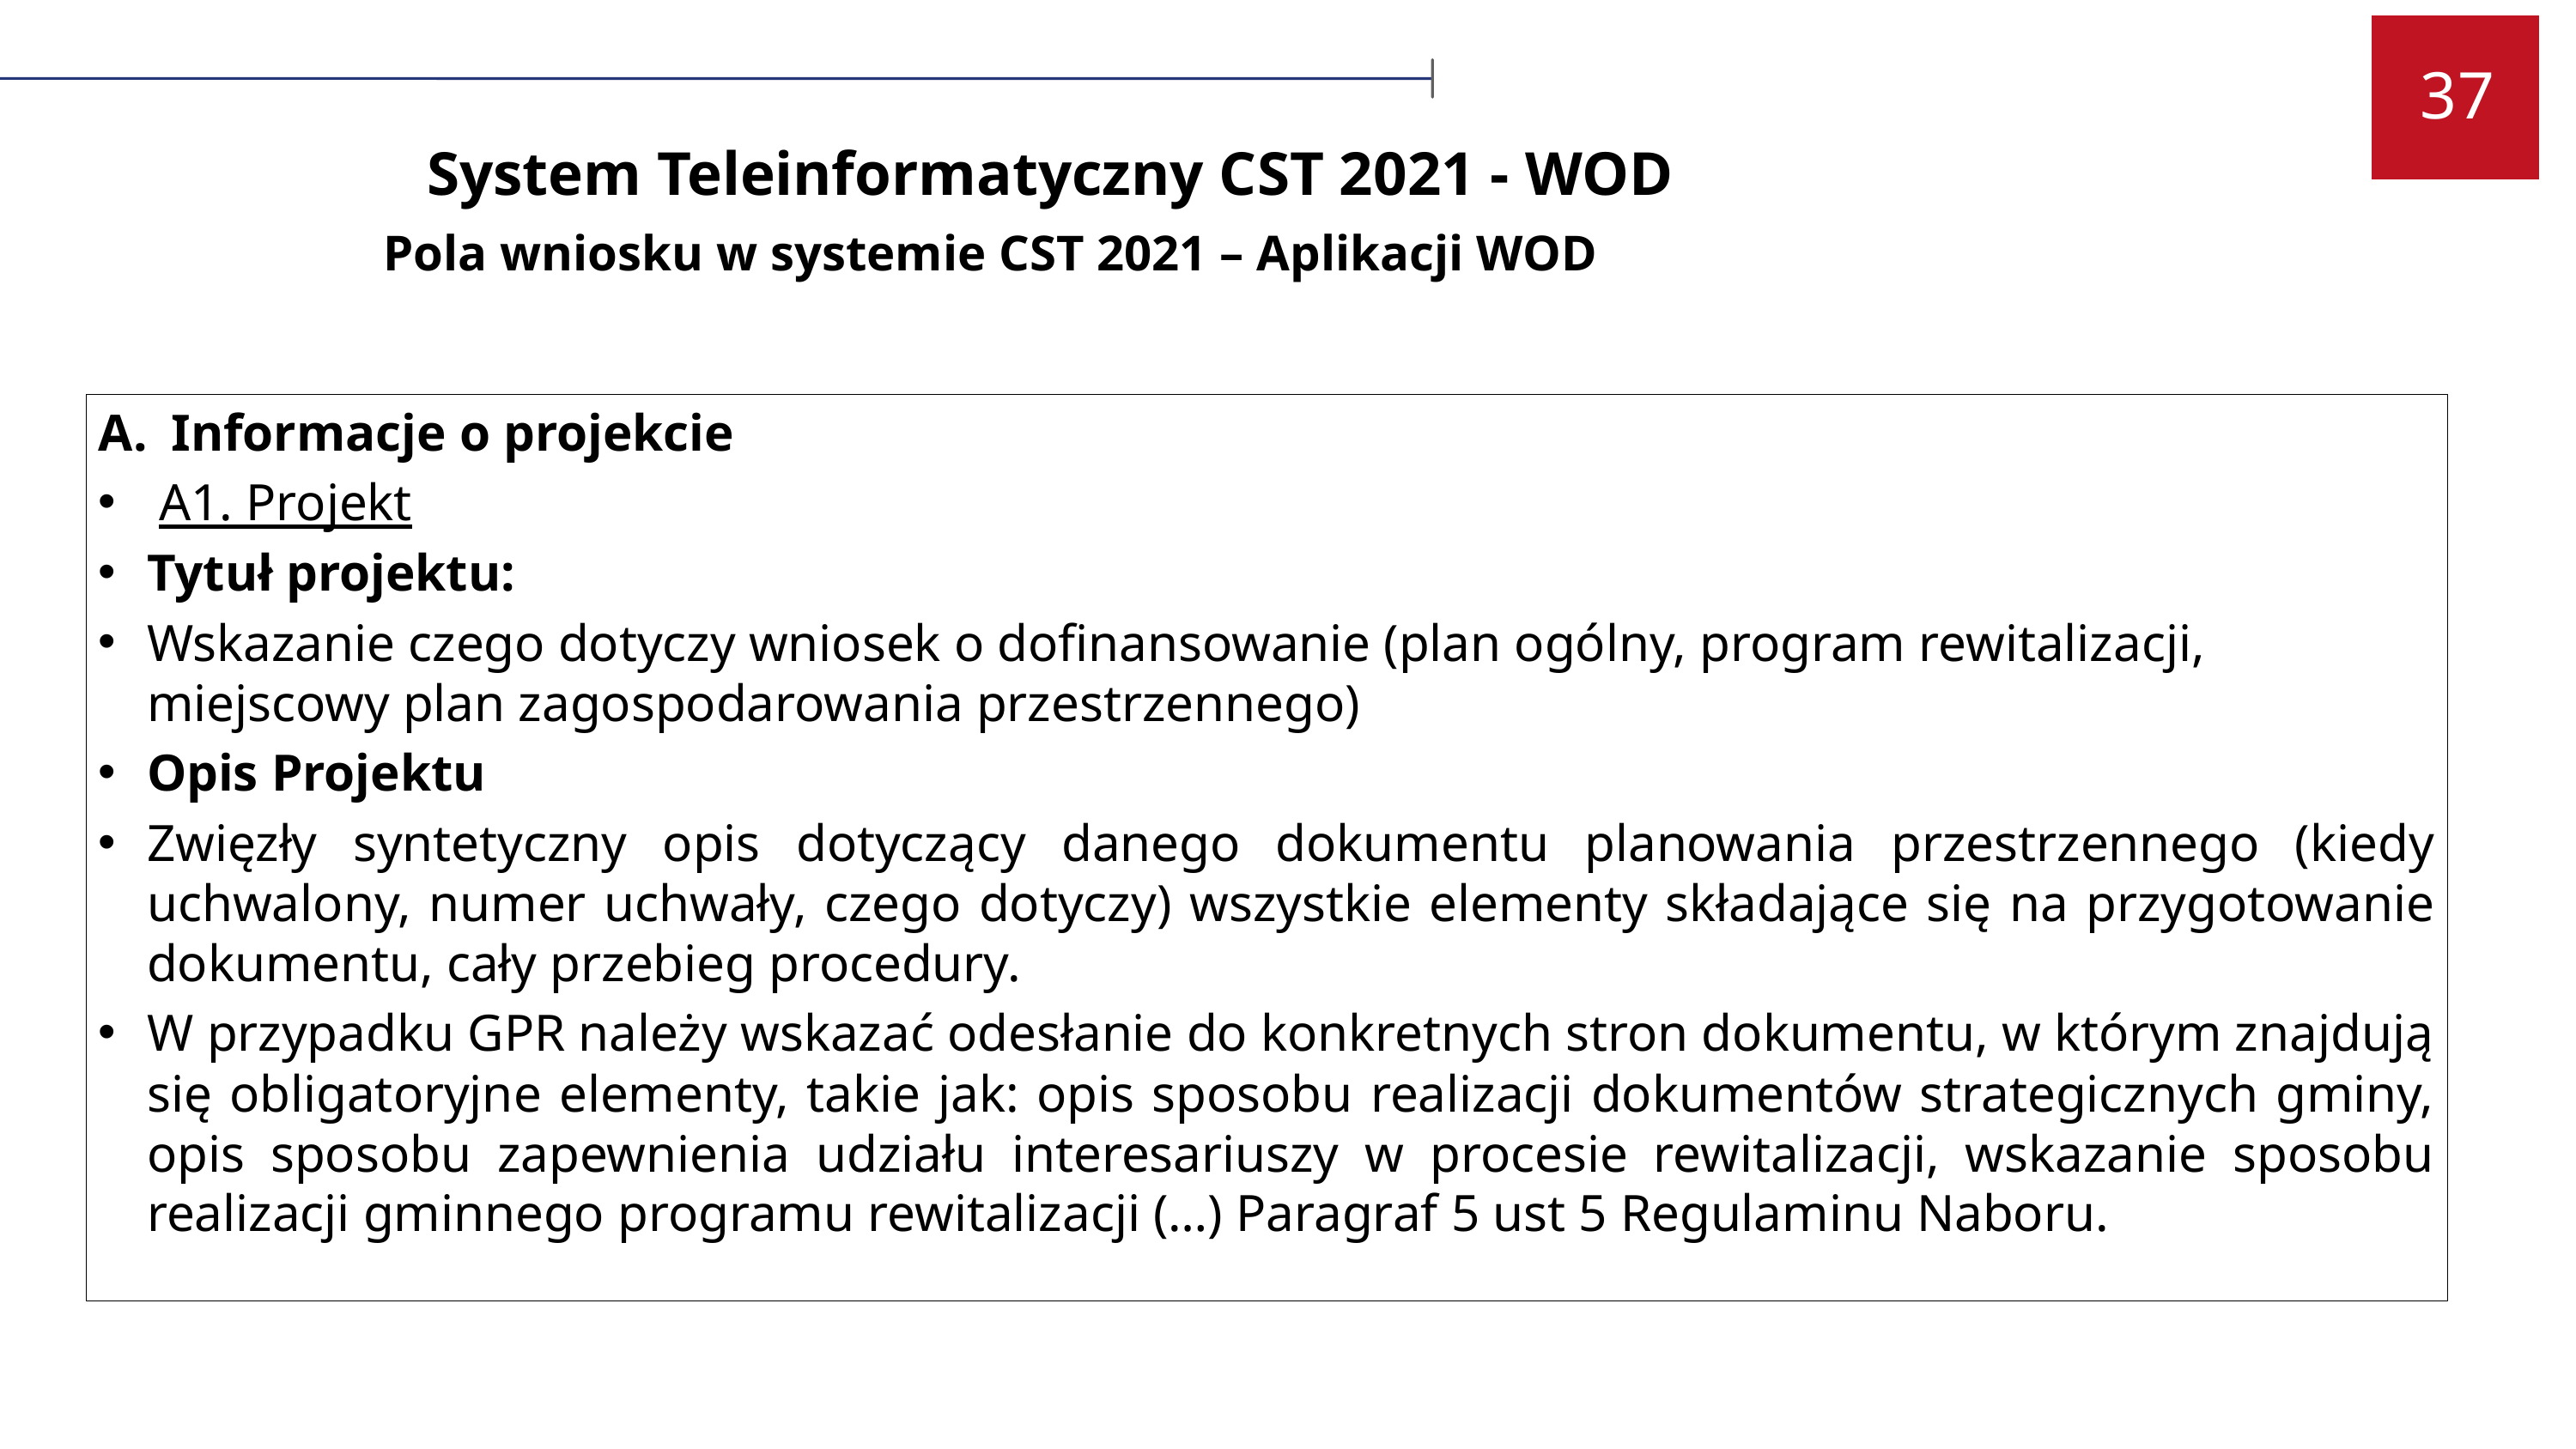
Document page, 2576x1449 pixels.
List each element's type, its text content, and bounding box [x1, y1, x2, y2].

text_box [2372, 15, 2540, 180]
list Informacje o projekcie A1. Projekt Tytuł projektu: Wskazanie czego dotyczy wniosek o dofinansowanie (plan ogólny, program rewitalizacji, miejscowy plan zagospodarowania przestrzennego) Opis Projektu Zwięzły syntetyczny opis dotyczący danego dokumentu planowania przestrzennego (kiedy uchwalony, numer uchwały, czego dotyczy) wszystkie elementy składające się na przygotowanie dokumentu, cały przebieg procedury. W przypadku GPR należy wskazać odesłanie do konkretnych stron dokumentu, w którym znajdują się obligatoryjne elementy, takie jak: opis sposobu realizacji dokumentów strategicznych gminy, opis sposobu zapewnienia udziału interesariuszy w procesie rewitalizacji, wskazanie sposobu realizacji gminnego programu rewitalizacji (…) Paragraf 5 ust 5 Regulaminu Naboru. [85, 394, 2447, 1301]
text_box Pola wniosku w systemie CST 2021 – Aplikacji WOD [228, 169, 1753, 291]
text_box System Teleinformatyczny CST 2021 - WOD [268, 96, 1832, 218]
